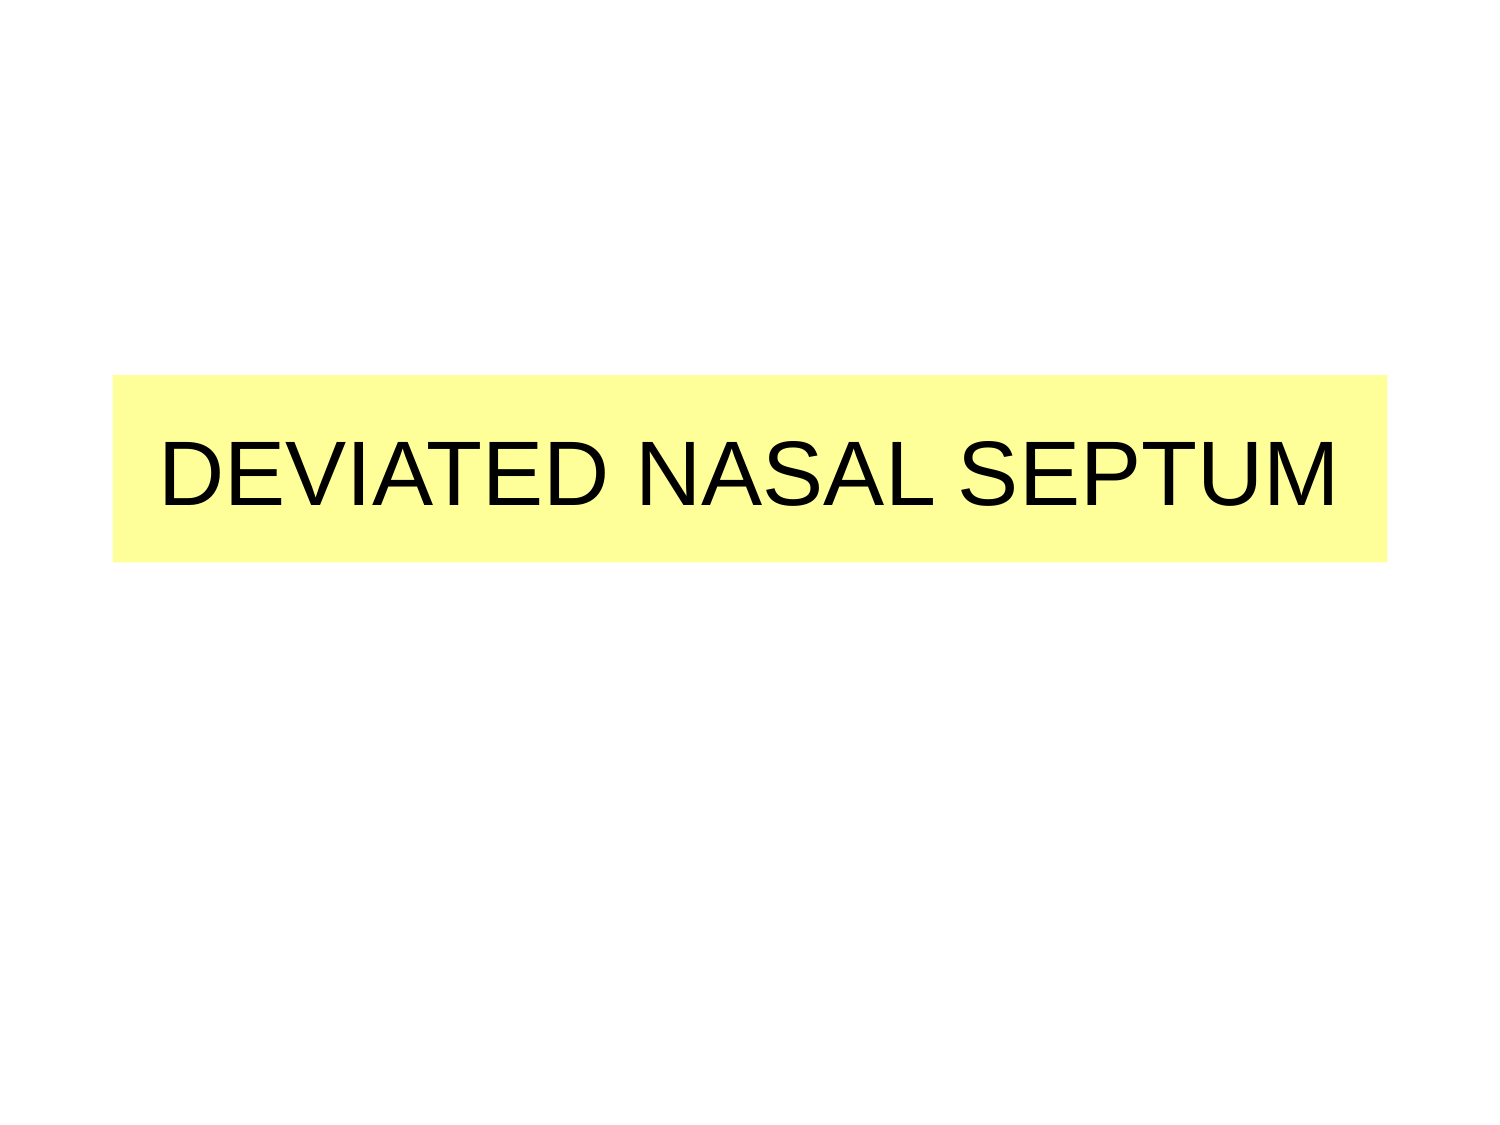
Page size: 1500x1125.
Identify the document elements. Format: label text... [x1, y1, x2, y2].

title DEVIATED NASAL SEPTUM [112, 375, 1388, 563]
